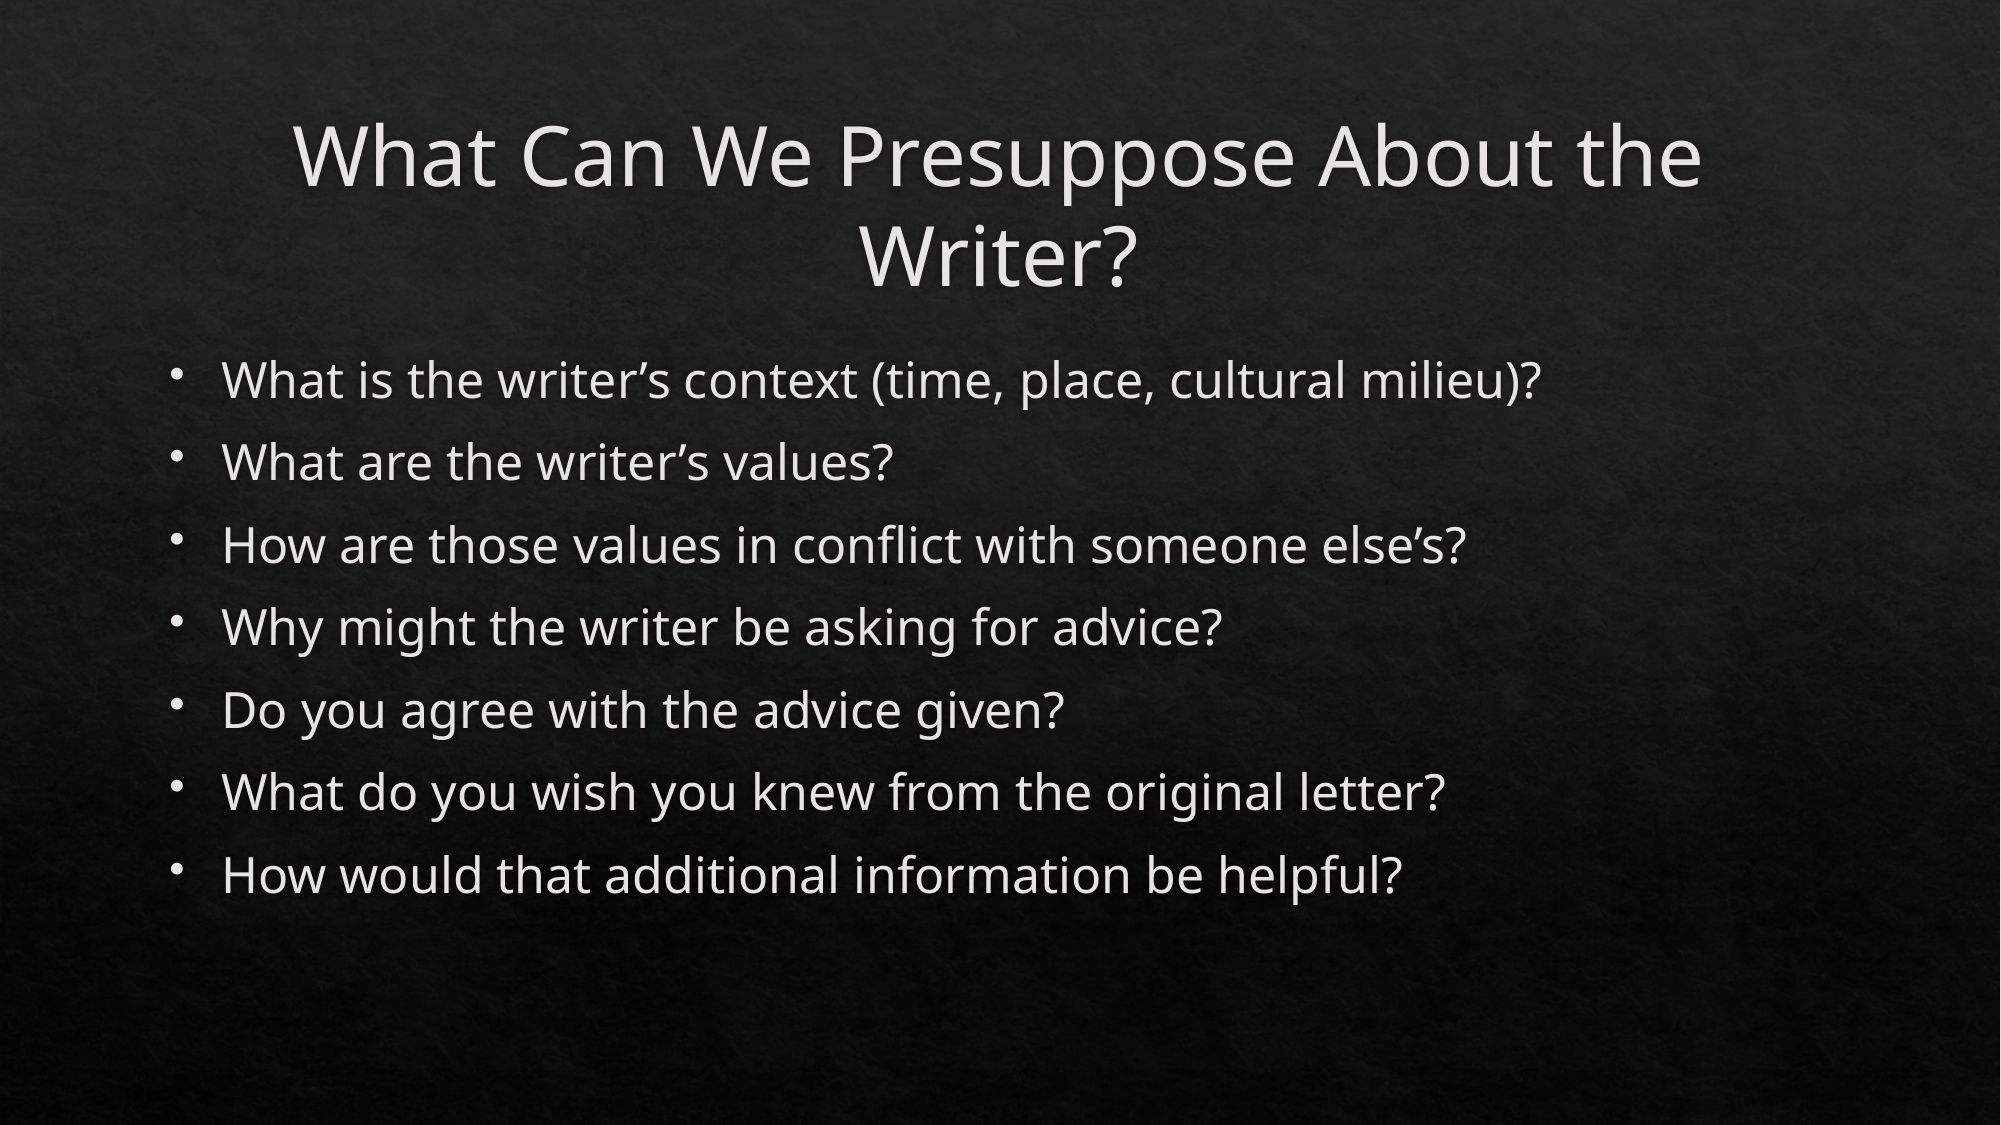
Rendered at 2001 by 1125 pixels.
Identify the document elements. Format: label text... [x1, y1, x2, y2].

title What Can We Presuppose About the Writer? [149, 99, 1849, 307]
list What is the writer’s context (time, place, cultural milieu)? What are the writer’s values? How are those values in conflict with someone else’s? Why might the writer be asking for advice? Do you agree with the advice given? What do you wish you knew from the original letter? How would that additional information be helpful? [149, 340, 1849, 950]
